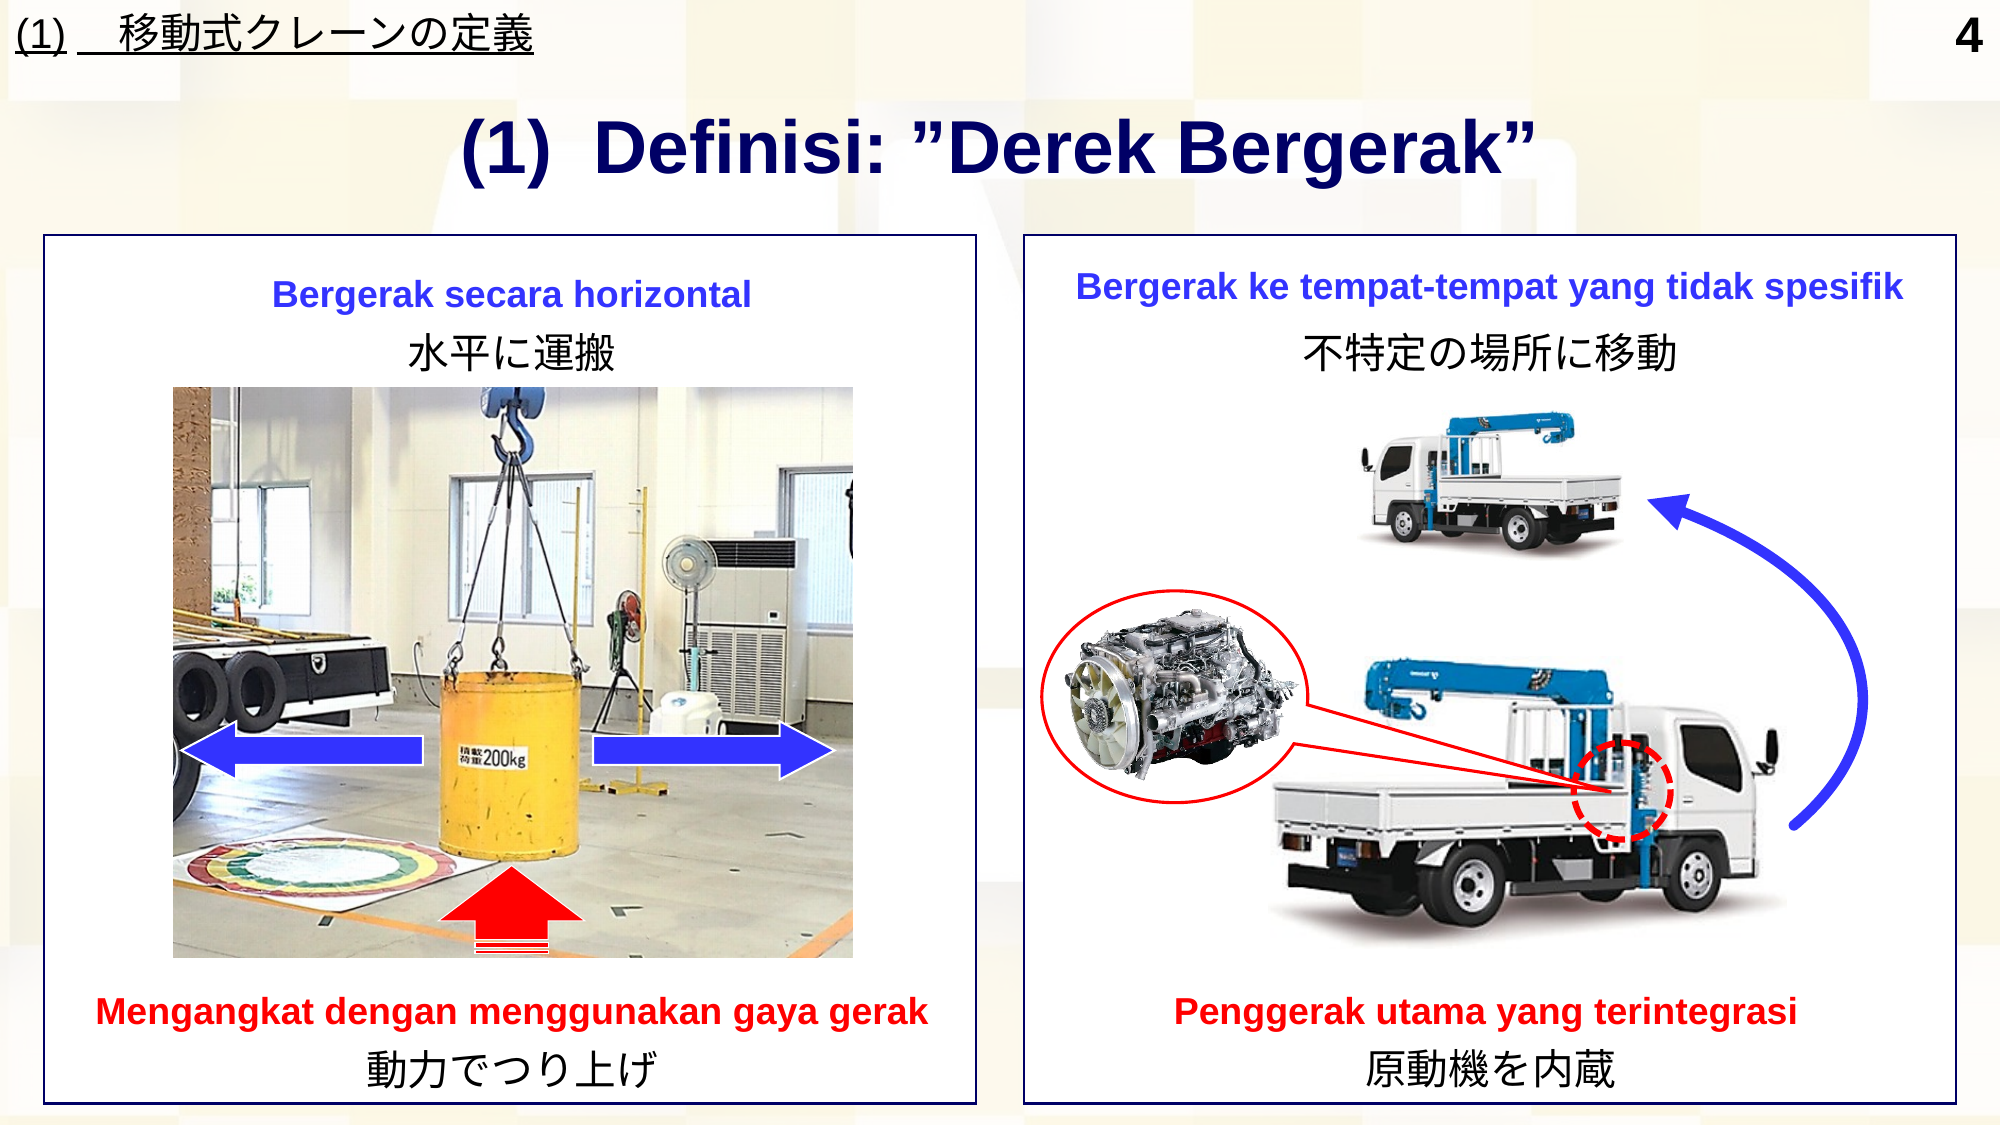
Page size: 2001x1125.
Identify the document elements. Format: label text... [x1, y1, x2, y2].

text_box (1) Definisi: ”Derek Bergerak” [18, 91, 1982, 208]
text_box 原動機を内蔵 [1350, 1035, 1631, 1101]
text_box [1040, 662, 1048, 732]
slide_number 3 [1548, 2, 1999, 63]
text_box [1093, 782, 1256, 804]
text_box [1023, 234, 1957, 979]
picture [1048, 489, 1875, 949]
text_box [1023, 1040, 1957, 1105]
text_box Mengangkat dengan menggunakan gaya gerak [80, 979, 944, 1040]
text_box 動力でつり上げ [351, 1036, 674, 1102]
text_box Bergerak secara horizontal [256, 263, 768, 323]
text_box (1) 移動式クレーンの定義 [0, 6, 766, 65]
picture [1357, 410, 1624, 561]
text_box Bergerak ke tempat-tempat yang tidak spesifik [1041, 254, 1939, 315]
text_box [43, 234, 977, 1105]
text_box 水平に運搬 [393, 319, 632, 384]
text_box [1103, 589, 1246, 606]
picture [173, 387, 853, 958]
text_box Penggerak utama yang terintegrasi [1011, 979, 1971, 1040]
text_box 不特定の場所に移動 [1287, 319, 1694, 384]
